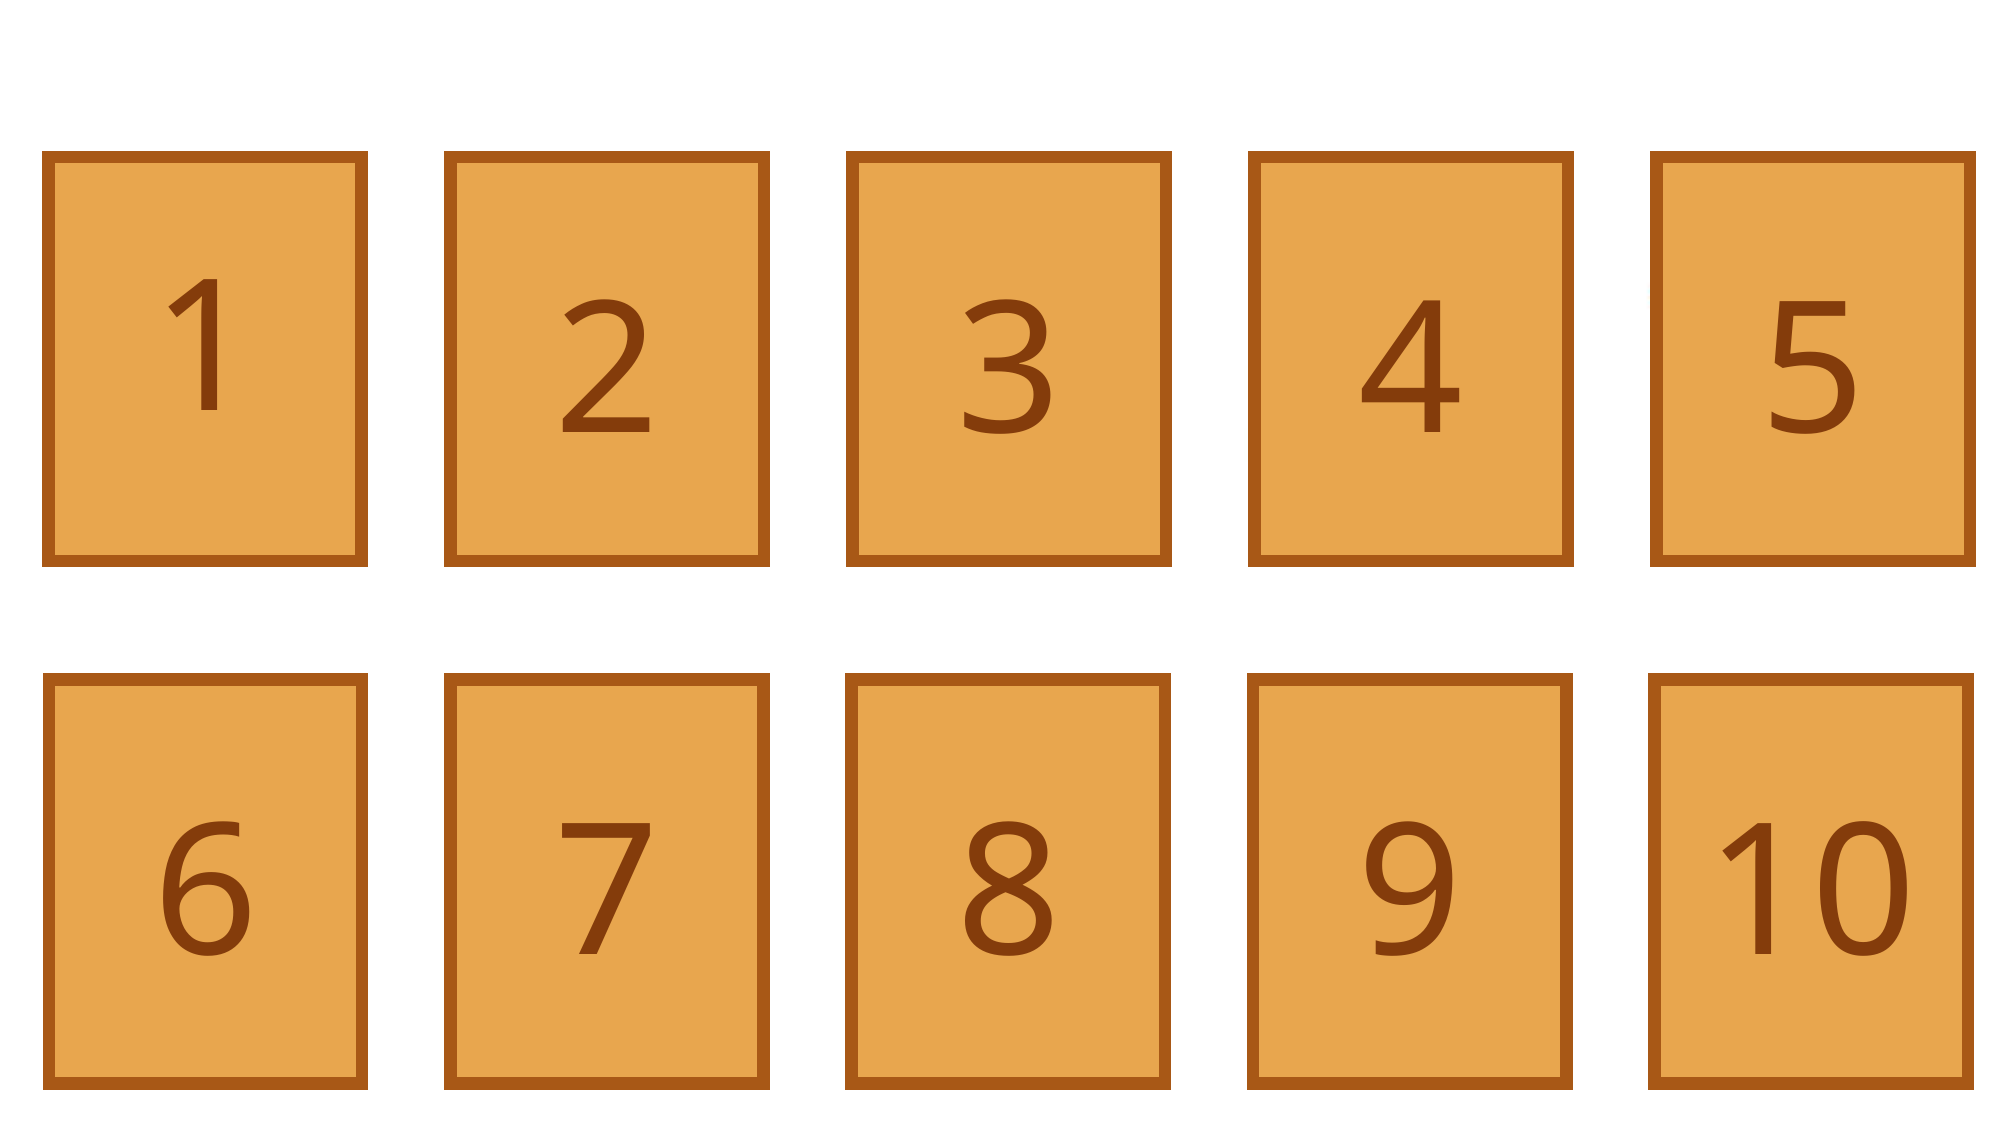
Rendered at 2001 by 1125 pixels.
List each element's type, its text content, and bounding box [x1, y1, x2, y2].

picture [1624, 212, 1953, 506]
picture [1244, 241, 1580, 477]
text_box 5 [1656, 156, 1971, 562]
picture [863, 197, 1160, 520]
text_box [1265, 811, 1564, 989]
picture [47, 212, 294, 506]
picture [460, 174, 756, 544]
text_box 9 [1252, 678, 1568, 1084]
text_box 8 [851, 678, 1166, 1084]
text_box 4 [1254, 156, 1569, 241]
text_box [863, 808, 1160, 986]
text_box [1670, 811, 1966, 989]
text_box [47, 811, 343, 989]
text_box 10 [1654, 678, 1969, 1084]
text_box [461, 811, 758, 989]
text_box 2 [449, 156, 765, 562]
text_box 3 [851, 156, 1167, 562]
text_box 1 [47, 156, 363, 562]
text_box 6 [48, 678, 363, 1084]
text_box 4 [1254, 477, 1569, 562]
text_box 7 [449, 678, 765, 1084]
